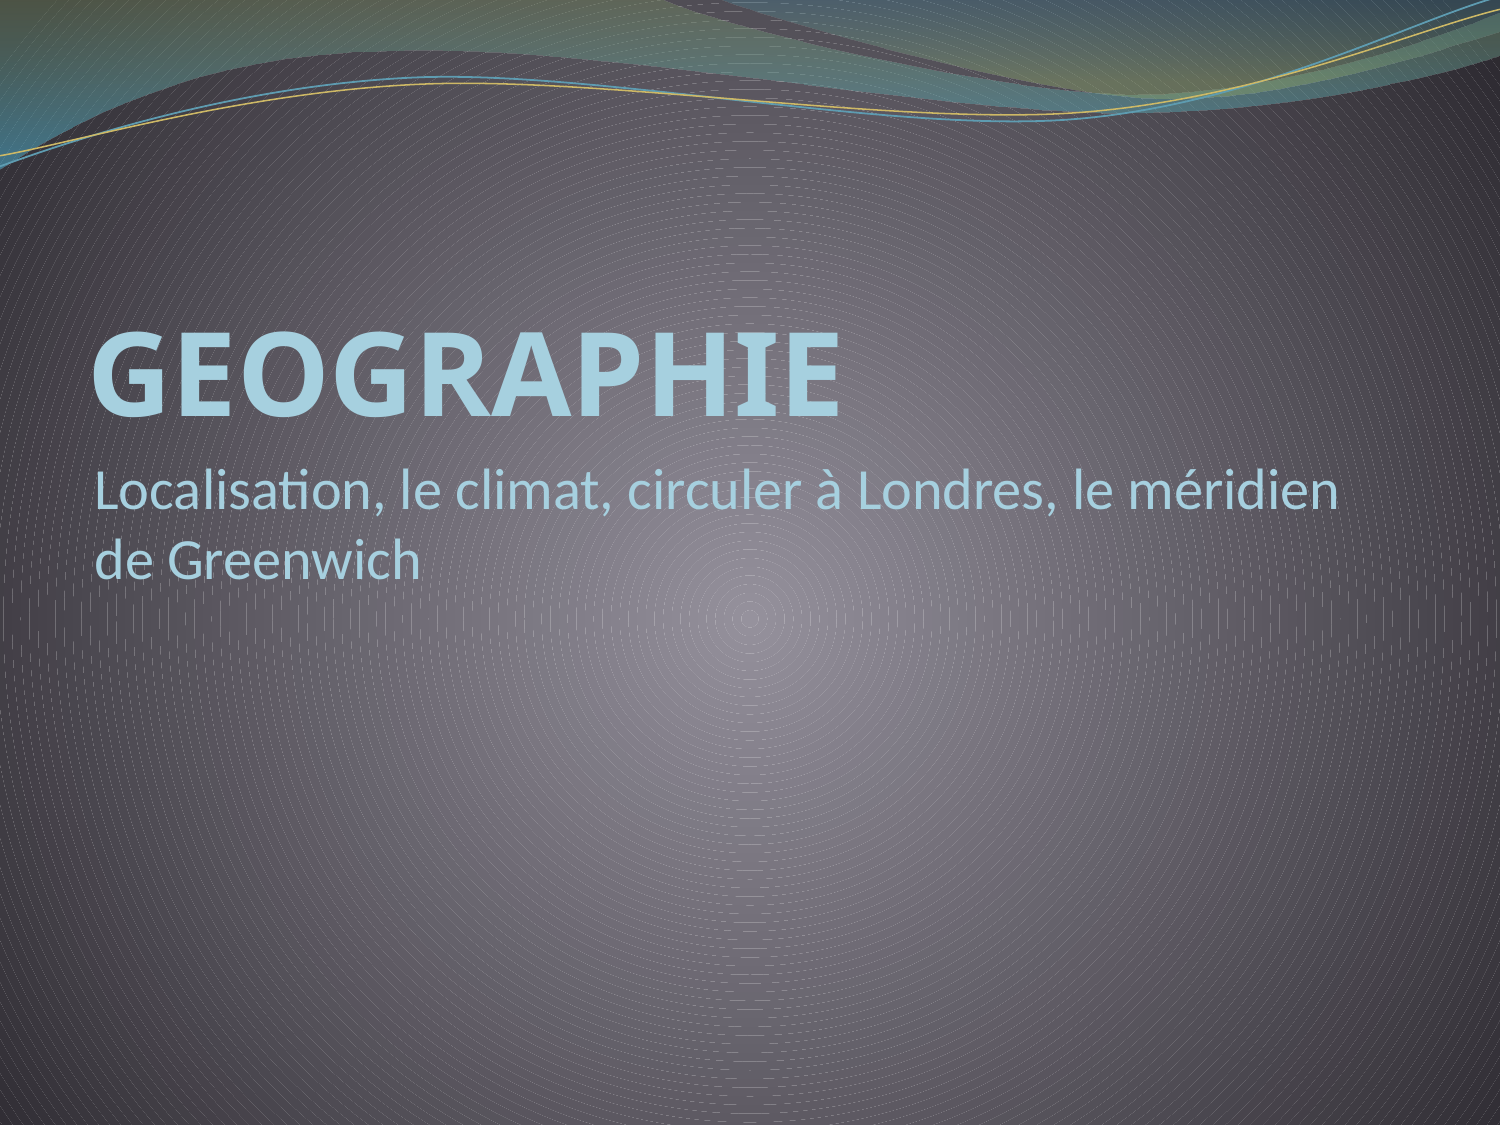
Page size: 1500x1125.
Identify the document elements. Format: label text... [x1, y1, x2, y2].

list Localisation, le climat, circuler à Londres, le méridien de Greenwich [86, 443, 1362, 692]
title GEOGRAPHIE [86, 216, 1362, 440]
